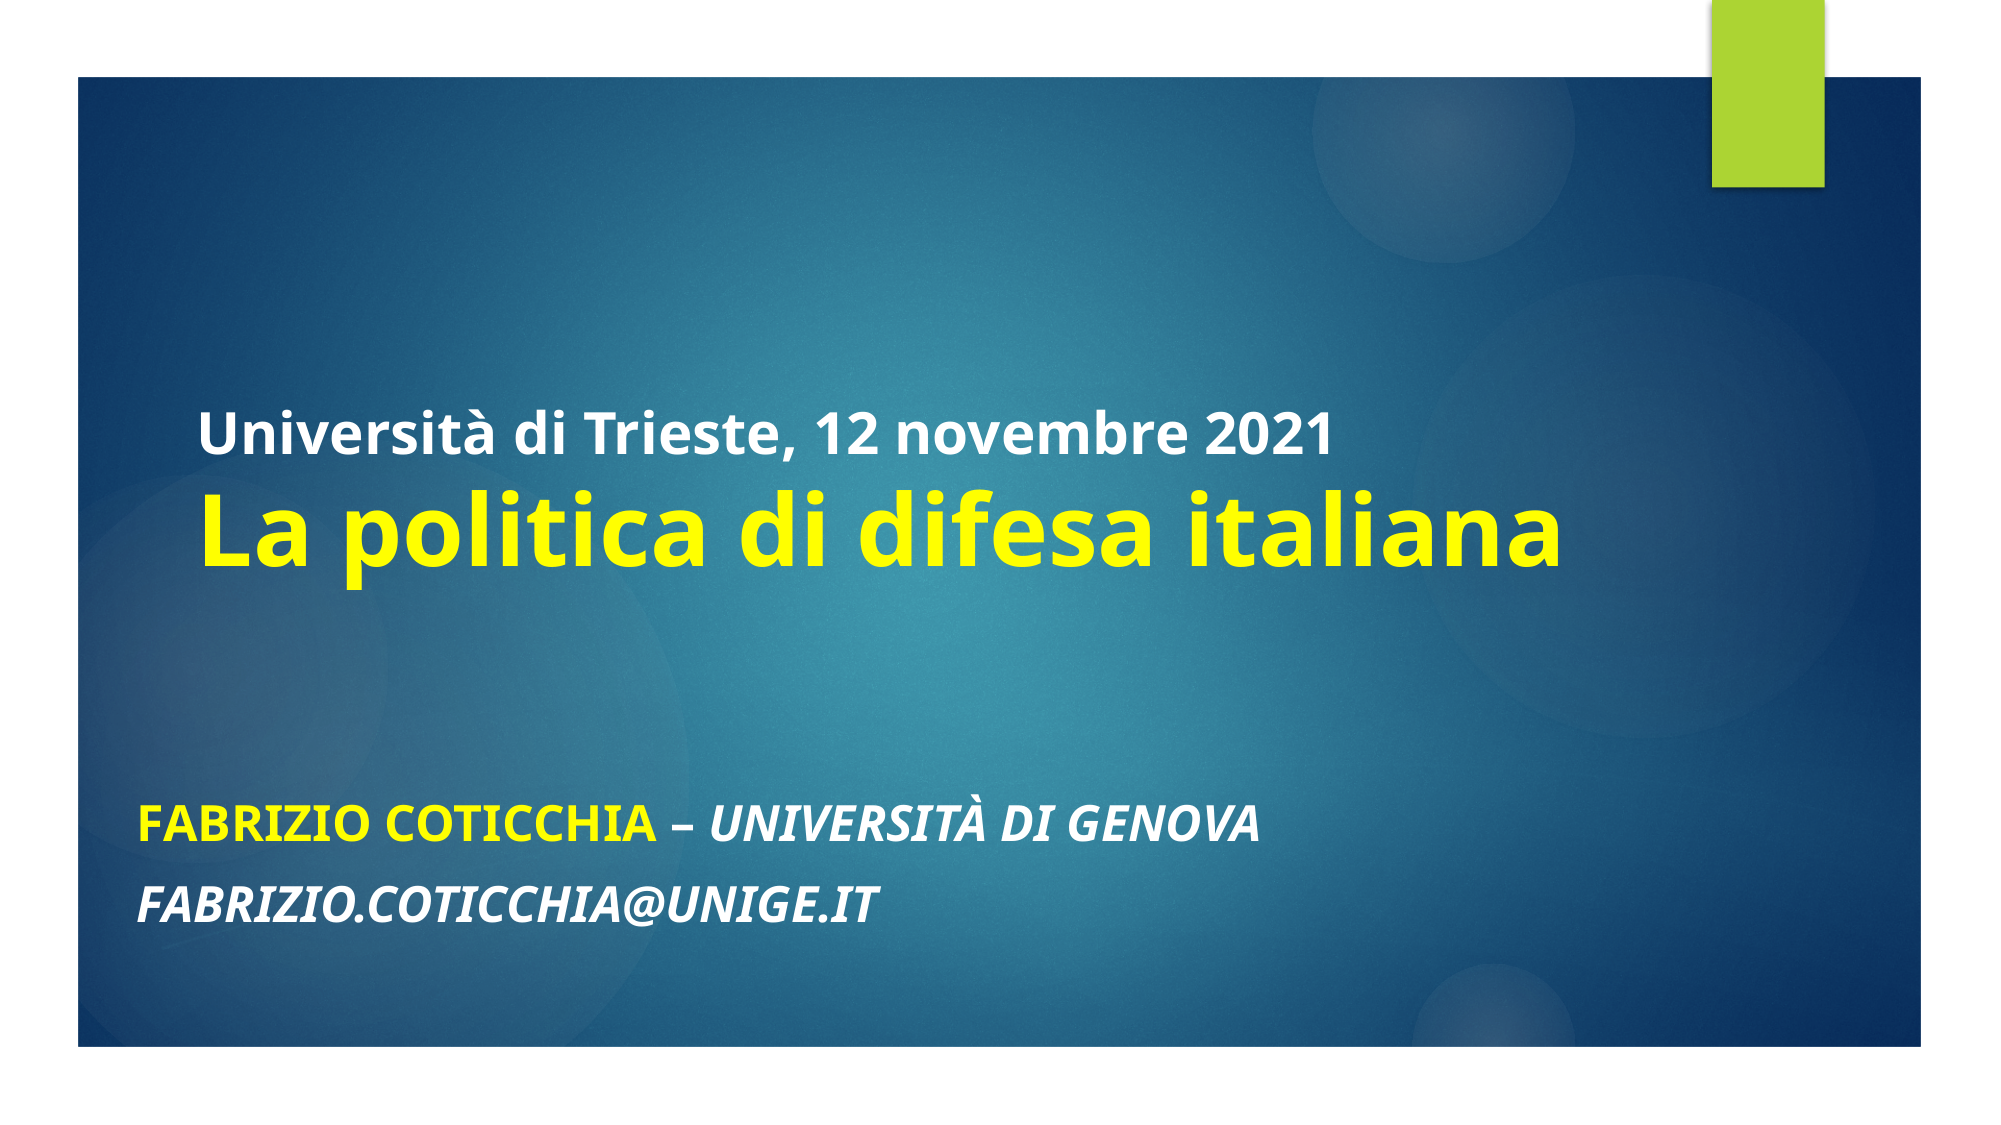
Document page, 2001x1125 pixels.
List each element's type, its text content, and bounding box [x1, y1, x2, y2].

subtitle Fabrizio Coticchia – Università di genova Fabrizio.coticchia@unige.it [121, 784, 1811, 918]
title Università di Trieste, 12 novembre 2021 La politica di difesa italiana [181, 222, 1834, 594]
